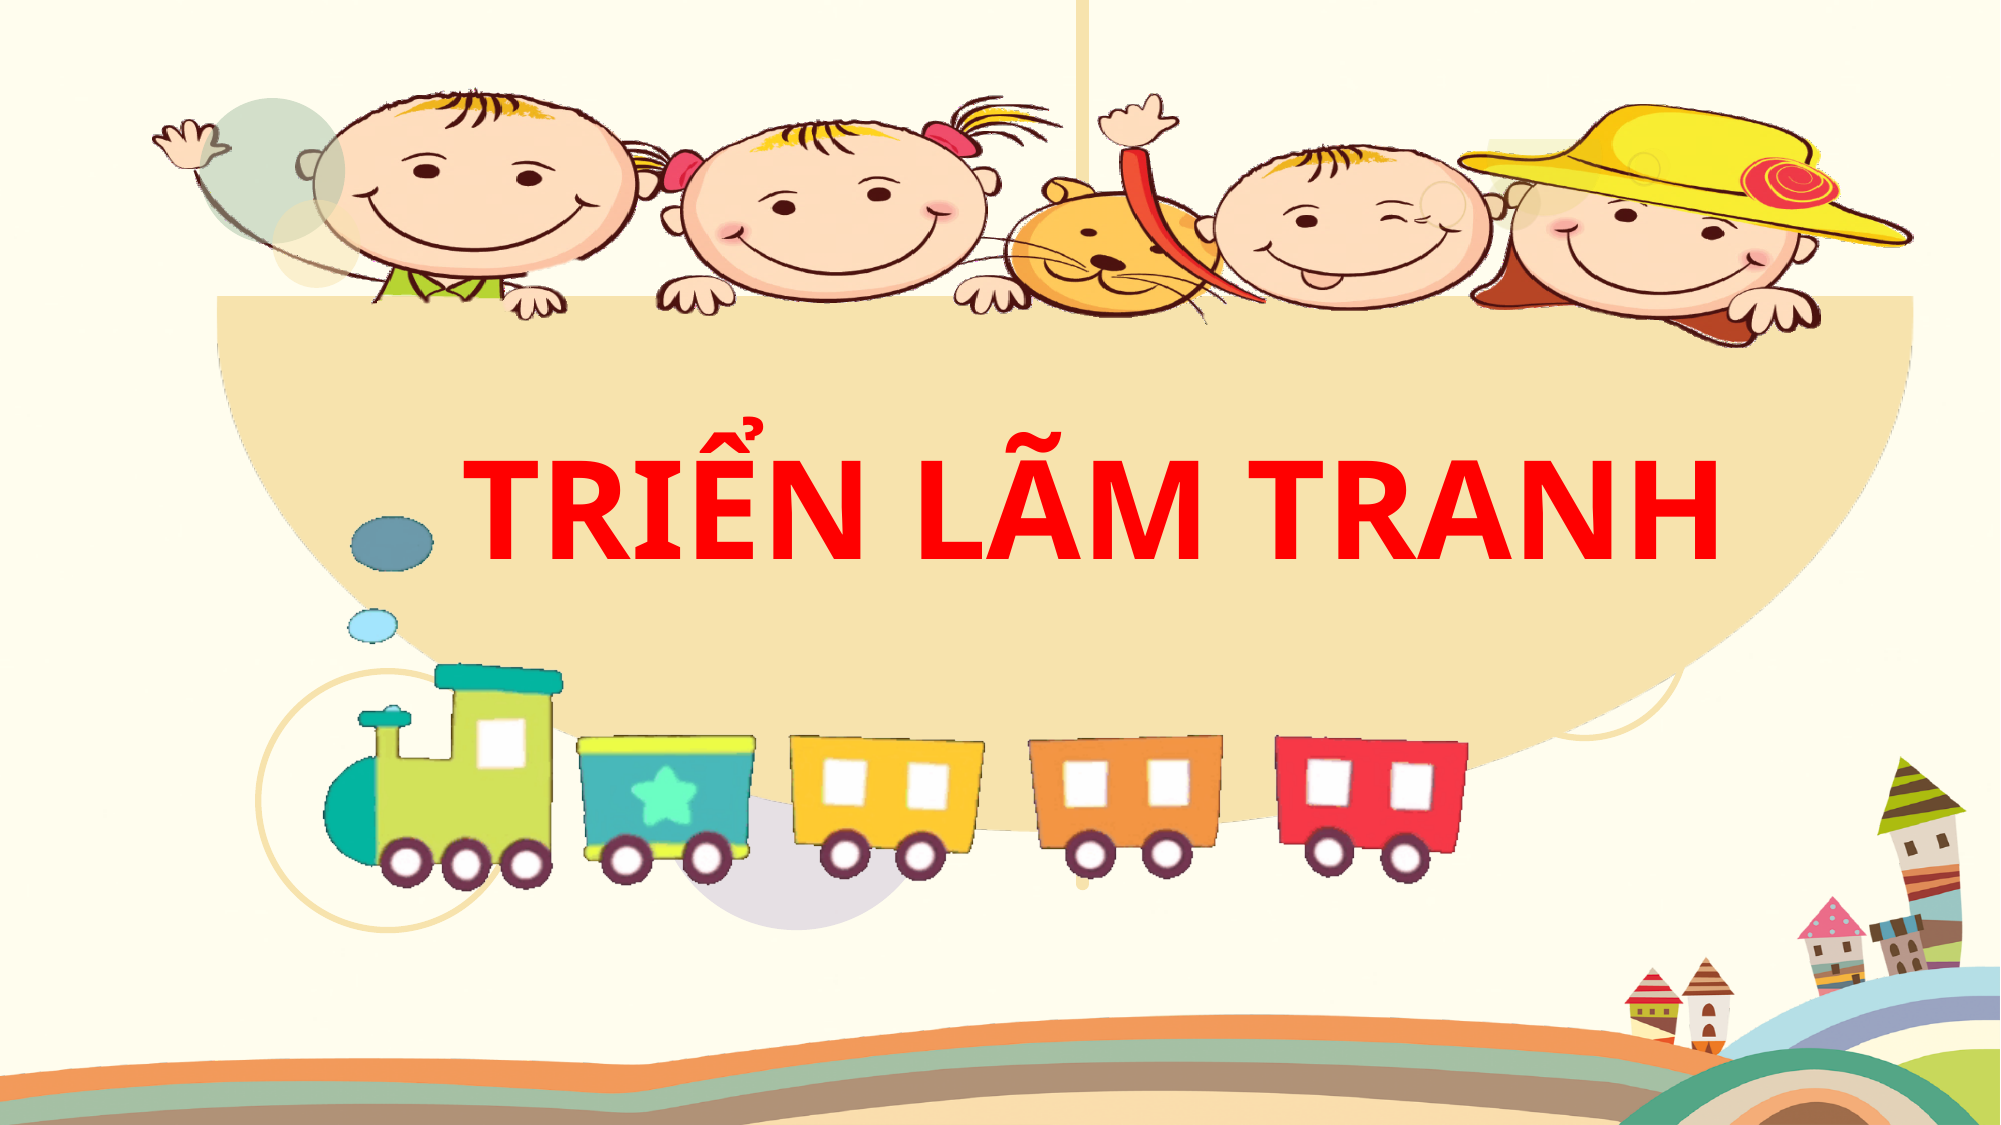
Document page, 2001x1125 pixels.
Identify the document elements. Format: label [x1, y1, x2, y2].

text_box [152, 0, 1914, 885]
picture [1408, 132, 1698, 254]
picture [0, 0, 2000, 1125]
